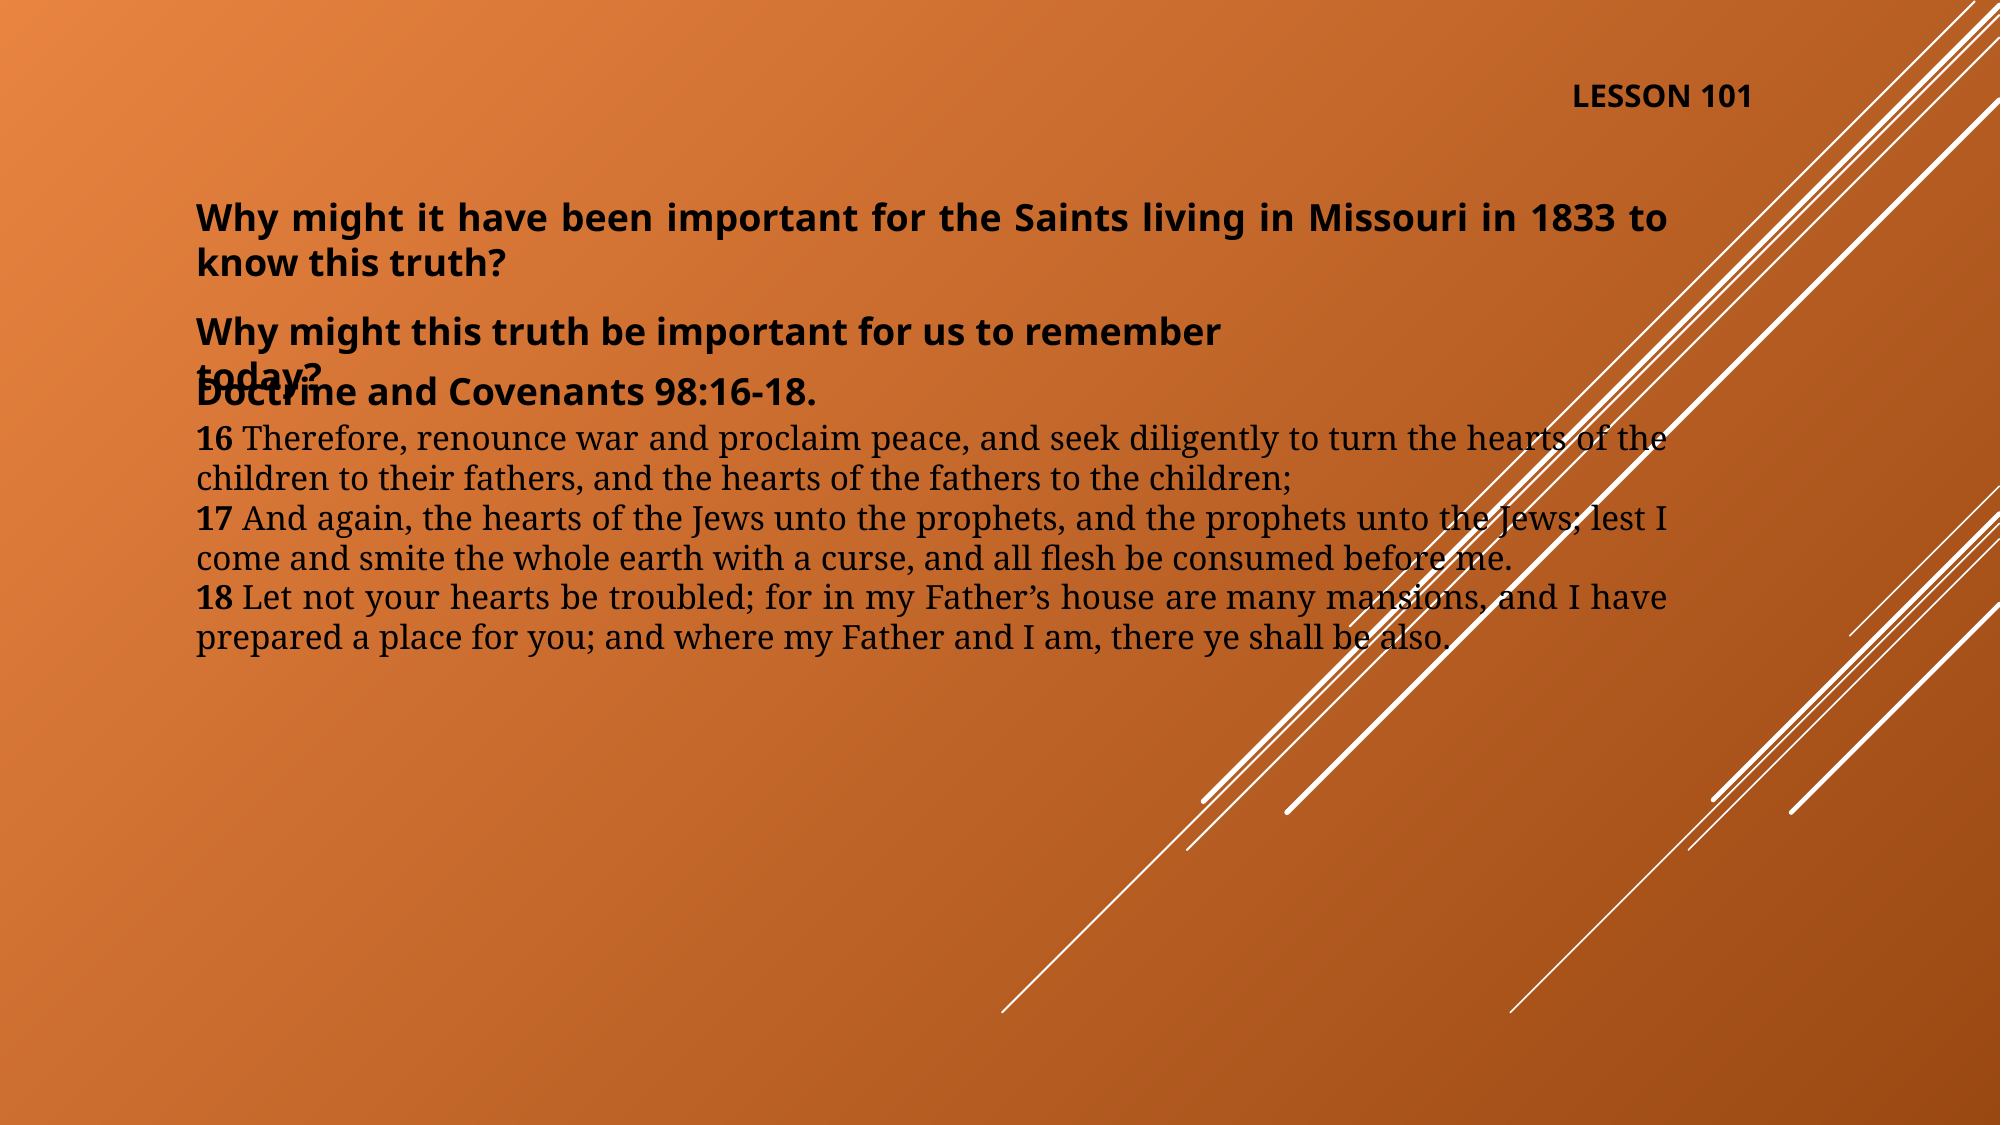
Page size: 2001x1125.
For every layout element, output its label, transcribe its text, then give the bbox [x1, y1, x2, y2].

text_box 16 Therefore, renounce war and proclaim peace, and seek diligently to turn the hearts of the children to their fathers, and the hearts of the fathers to the children; 17 And again, the hearts of the Jews unto the prophets, and the prophets unto the Jews; lest I come and smite the whole earth with a curse, and all flesh be consumed before me. 18 Let not your hearts be troubled; for in my Father’s house are many mansions, and I have prepared a place for you; and where my Father and I am, there ye shall be also. [181, 409, 1685, 664]
text_box Why might this truth be important for us to remember today? [181, 300, 1309, 405]
text_box Why might it have been important for the Saints living in Missouri in 1833 to know this truth? [181, 186, 1685, 292]
text_box LESSON 101 [1556, 68, 1773, 147]
text_box Doctrine and Covenants 98:16-18. [180, 360, 833, 421]
